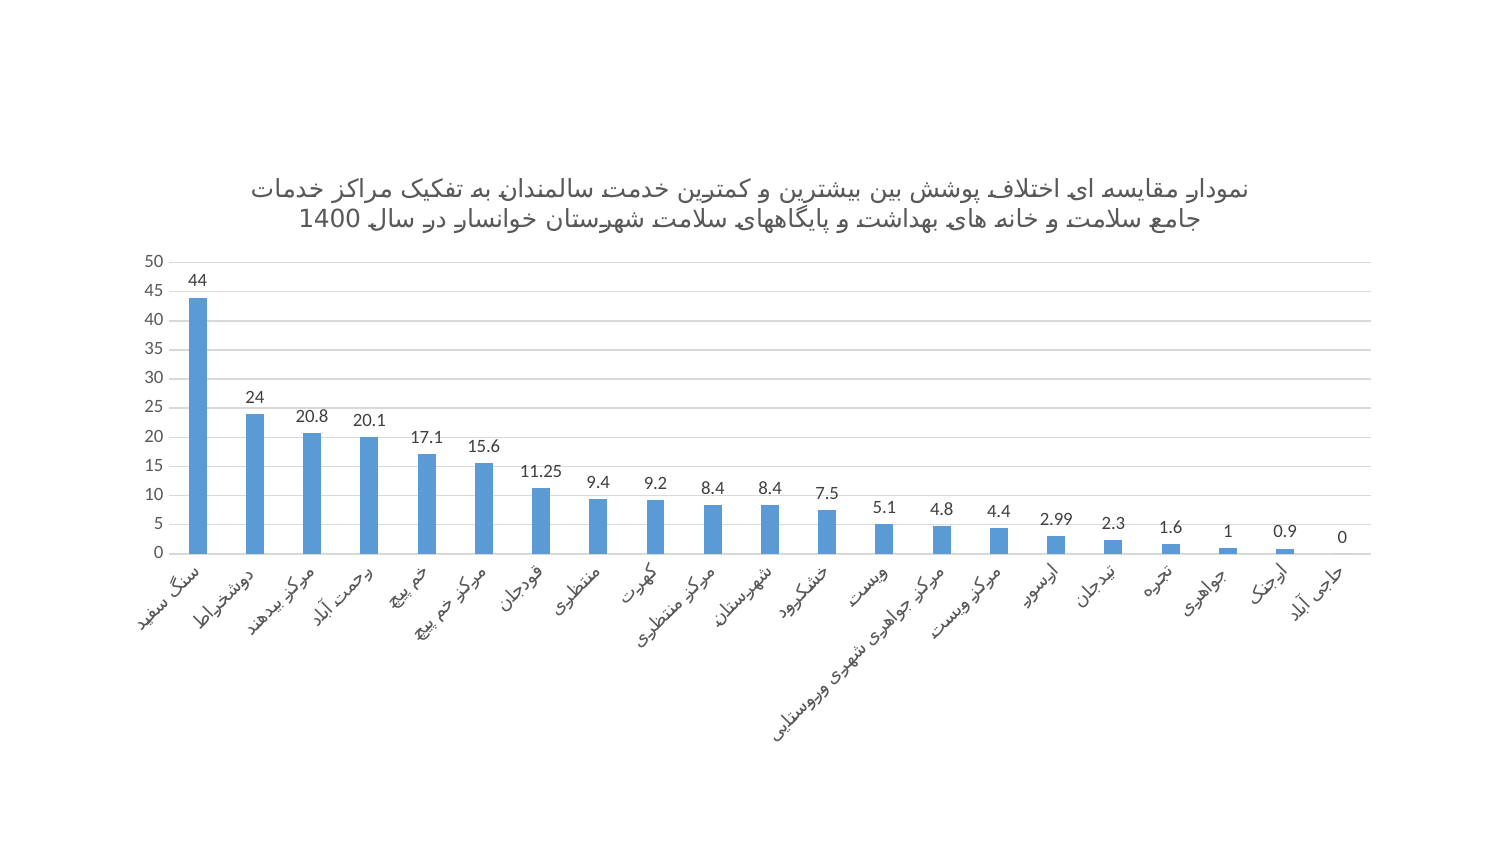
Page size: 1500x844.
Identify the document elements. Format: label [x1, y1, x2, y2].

chart [103, 146, 1397, 760]
